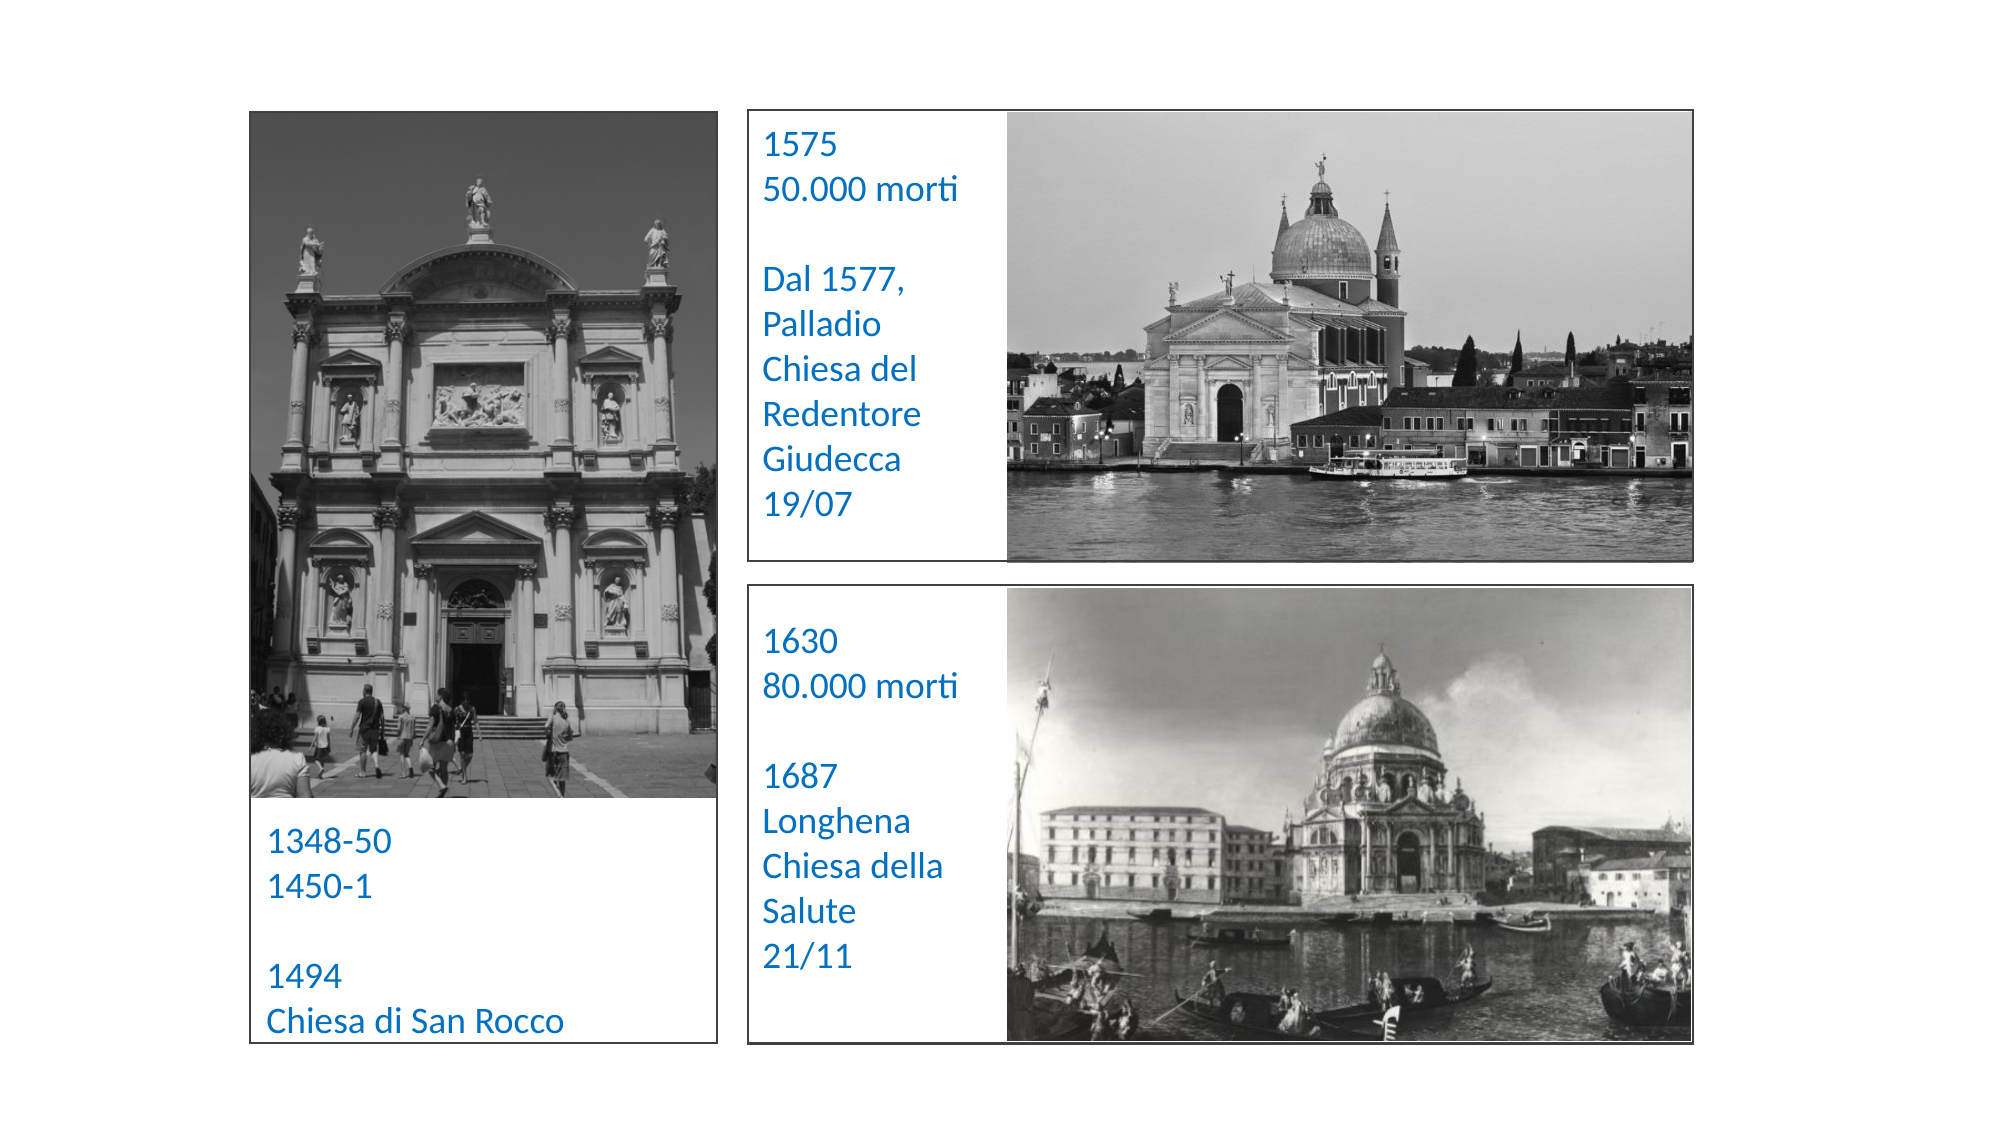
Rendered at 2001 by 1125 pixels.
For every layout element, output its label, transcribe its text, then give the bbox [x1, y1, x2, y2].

picture [251, 112, 716, 798]
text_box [747, 584, 1693, 1044]
text_box 1348-50 1450-1 1494 Chiesa di San Rocco [251, 1044, 701, 1049]
text_box [249, 111, 718, 1044]
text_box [747, 110, 1693, 563]
